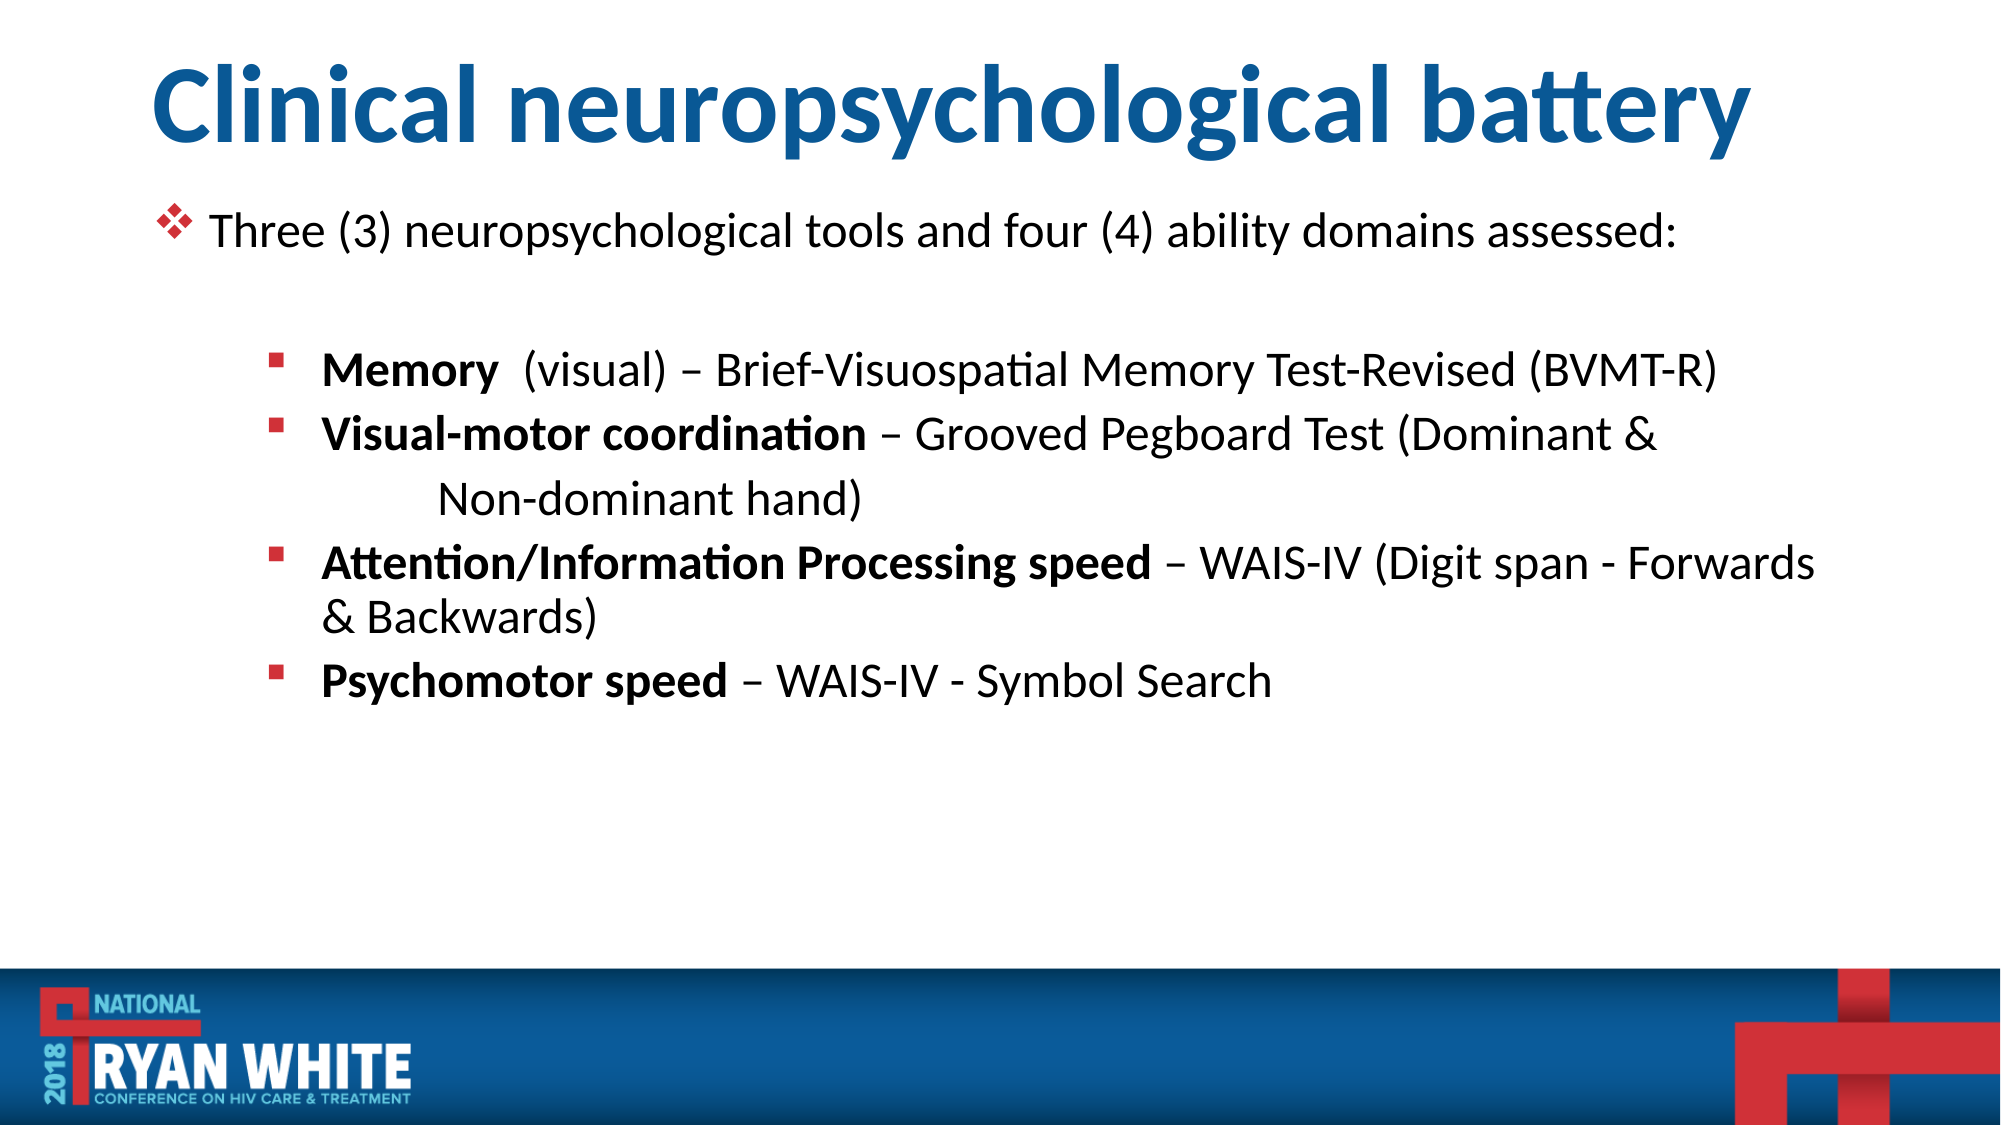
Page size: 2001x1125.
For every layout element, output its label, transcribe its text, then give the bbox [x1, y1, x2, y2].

picture [0, 0, 2001, 1125]
list Three (3) neuropsychological tools and four (4) ability domains assessed: Memory (visual) – Brief-Visuospatial Memory Test-Revised (BVMT-R) Visual-motor coordination – Grooved Pegboard Test (Dominant & Non-dominant hand) Attention/Information Processing speed – WAIS-IV (Digit span - Forwards & Backwards) Psychomotor speed – WAIS-IV - Symbol Search [137, 196, 1863, 927]
title Clinical neuropsychological battery [137, 38, 1863, 175]
